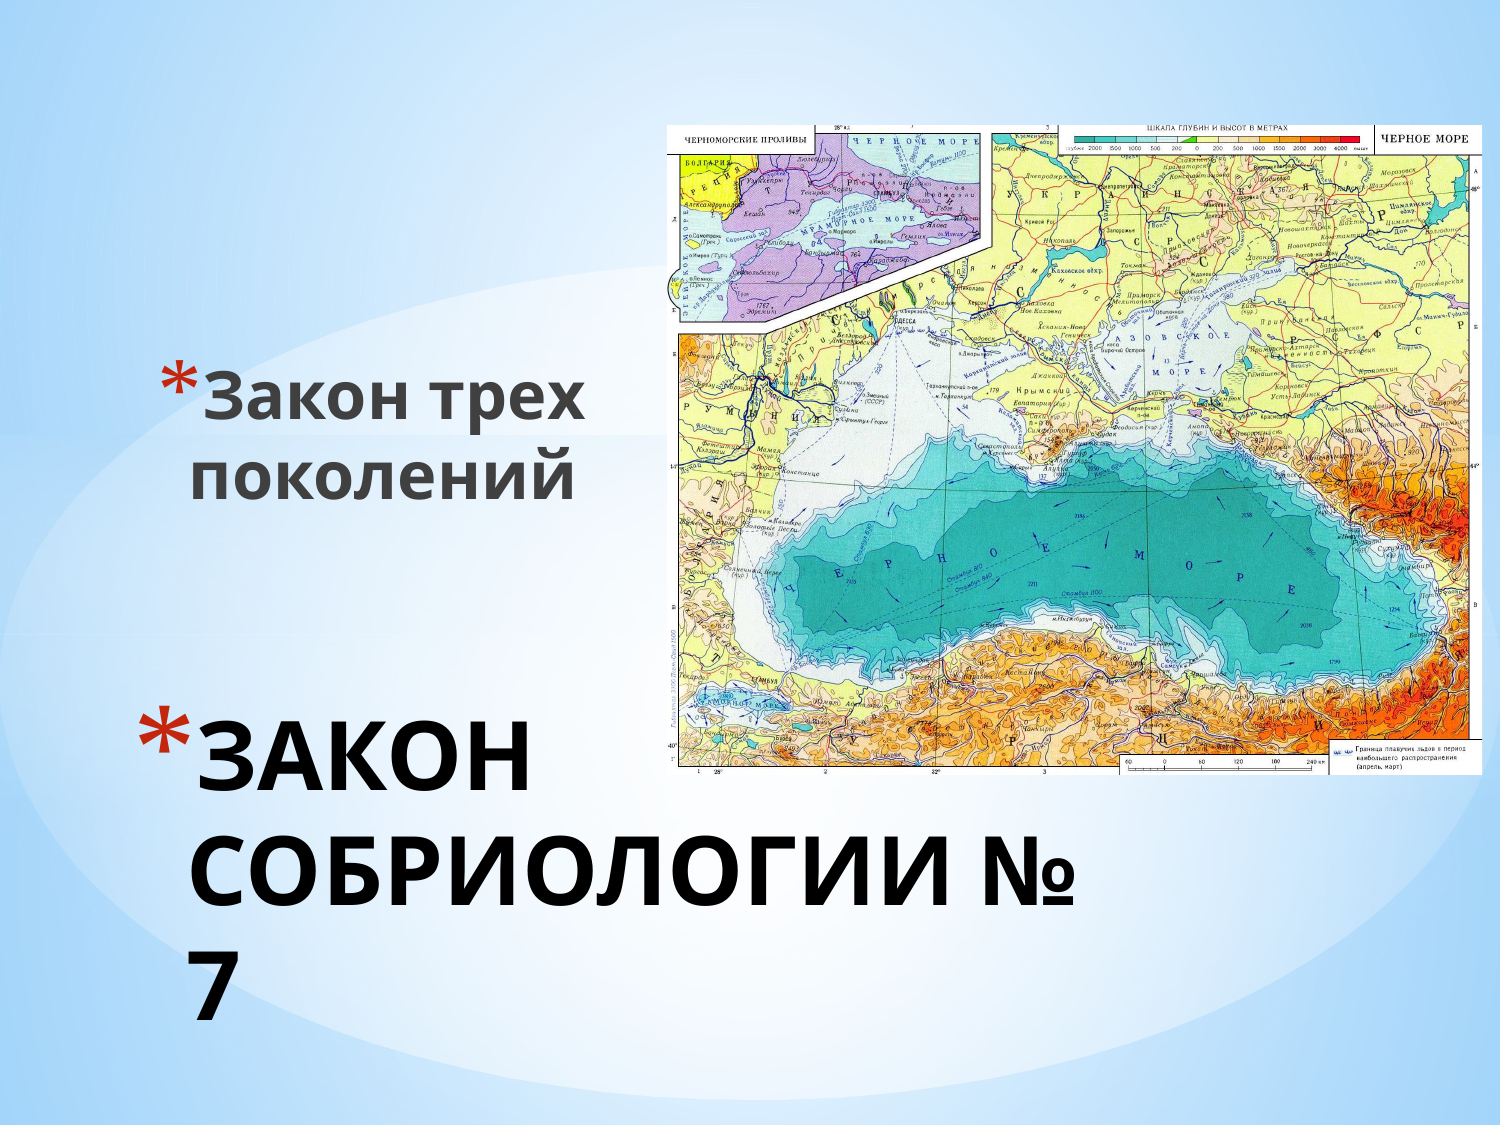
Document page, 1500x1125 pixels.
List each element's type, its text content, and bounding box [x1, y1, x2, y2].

list Закон трех поколений [144, 165, 609, 521]
title ЗАКОН СОБРИОЛОГИИ № 7 [119, 732, 1167, 1047]
picture [666, 125, 1483, 776]
